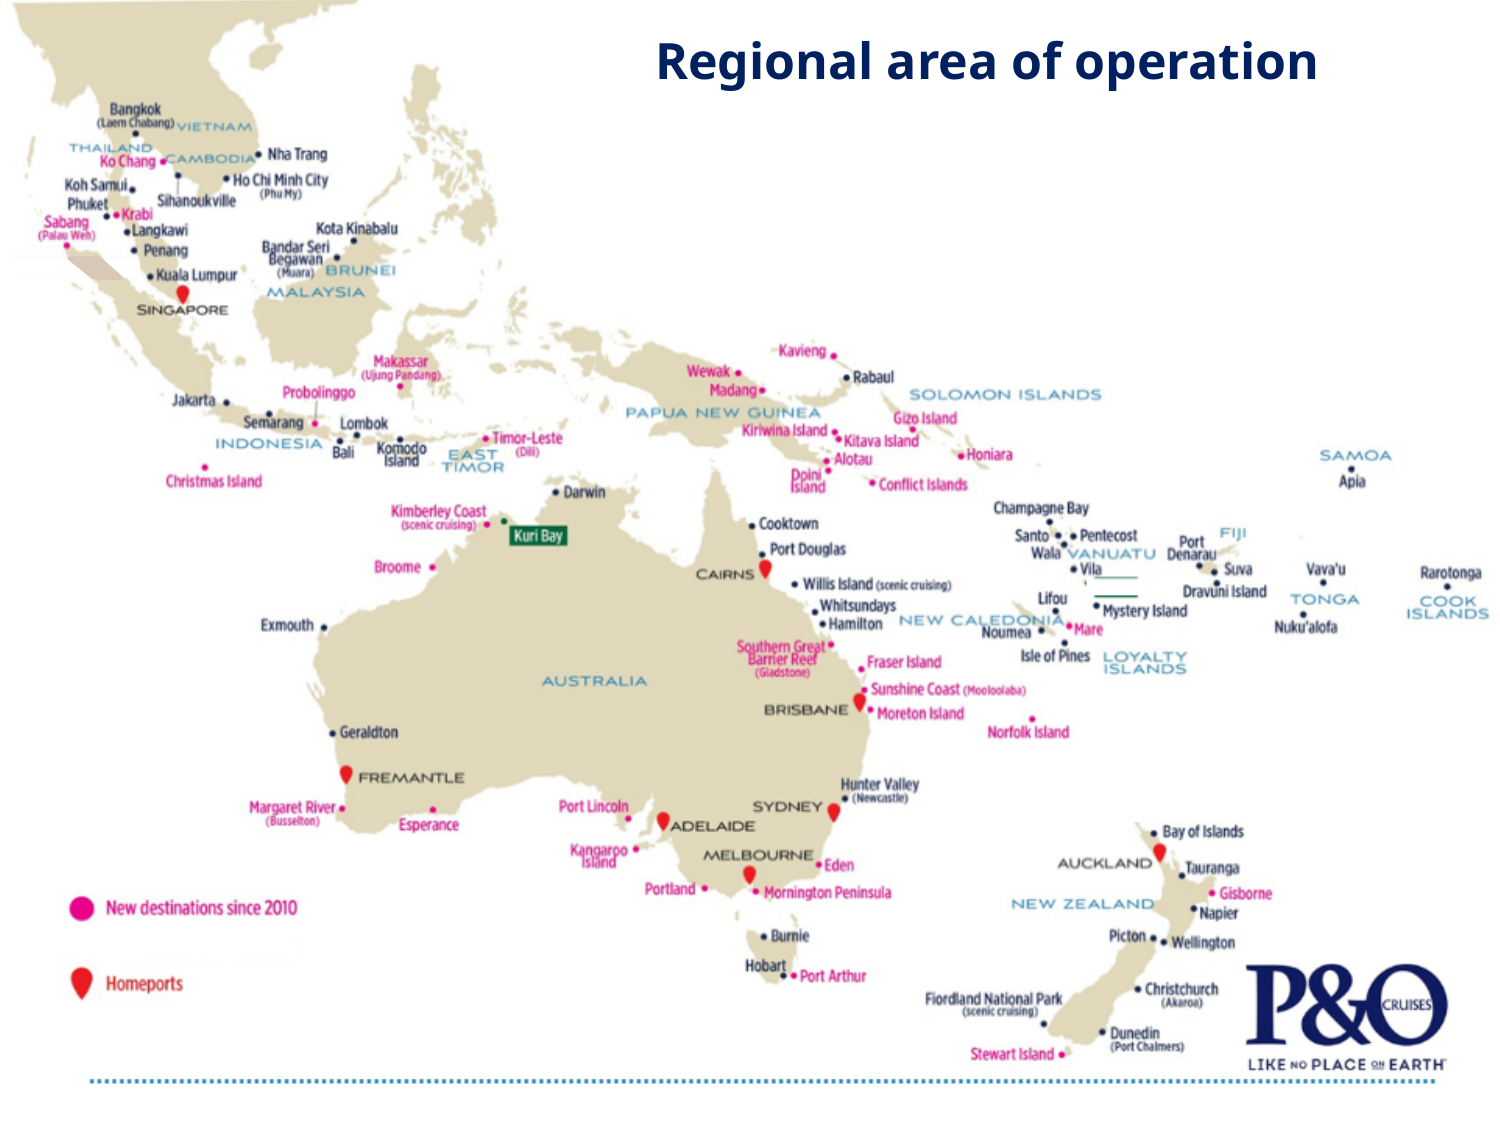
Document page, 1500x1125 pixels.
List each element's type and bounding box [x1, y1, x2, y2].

text_box [0, 0, 1500, 1125]
text_box [87, 963, 1451, 1088]
